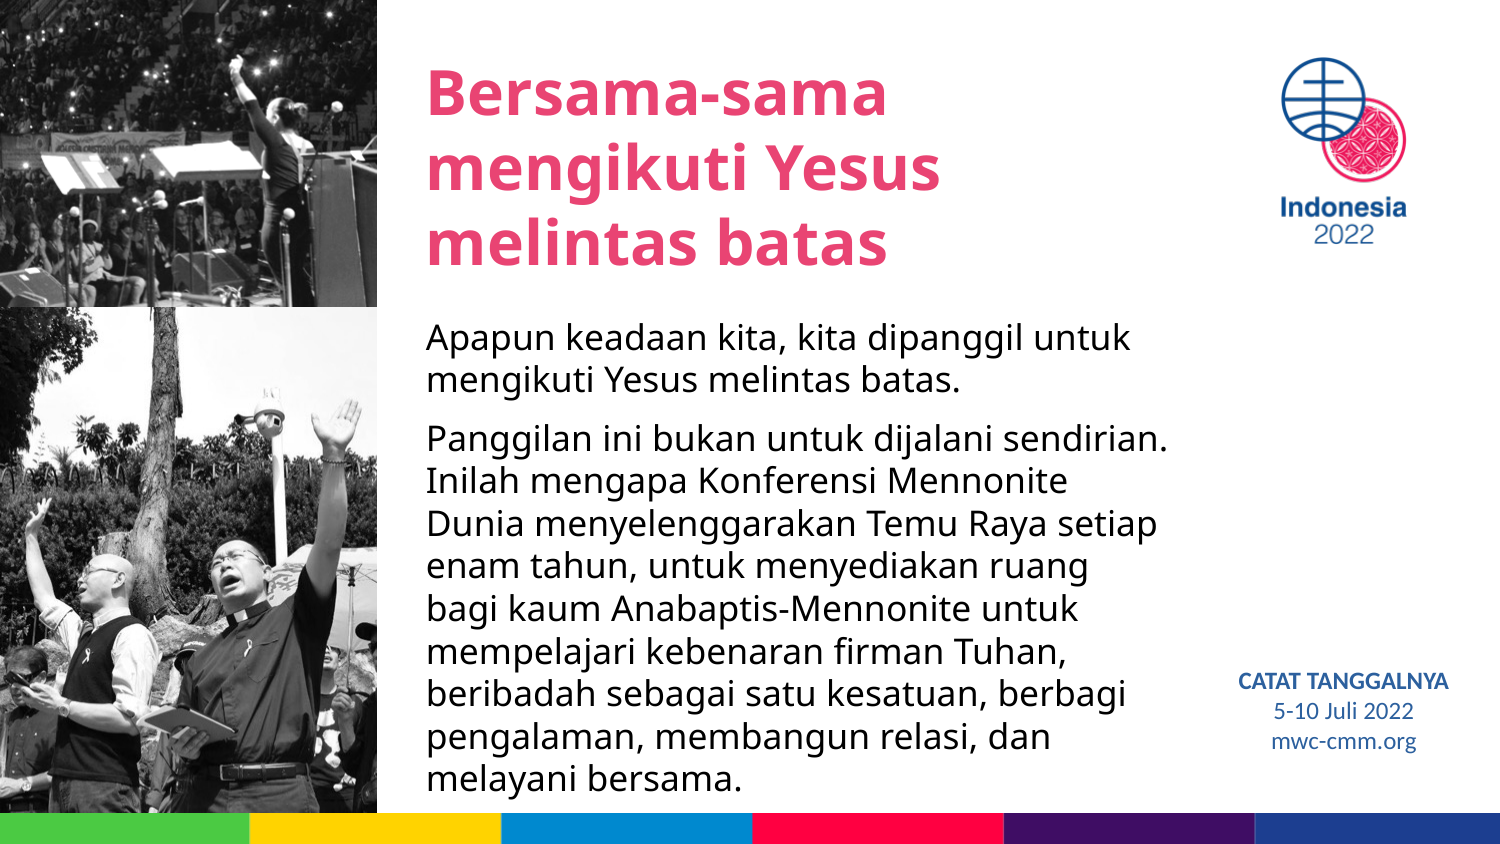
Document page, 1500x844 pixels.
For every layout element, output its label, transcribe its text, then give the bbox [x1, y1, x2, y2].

picture [753, 813, 1500, 844]
picture [0, 0, 501, 844]
title Bersama-sama mengikuti Yesus melintas batas [410, 45, 1184, 244]
text_box CATAT TANGGALNYA 5-10 Juli 2022 mwc-cmm.org [1176, 657, 1500, 762]
subtitle Apapun keadaan kita, kita dipanggil untuk mengikuti Yesus melintas batas. Panggilan ini bukan untuk dijalani sendirian. Inilah mengapa Konferensi Mennonite Dunia menyelenggarakan Temu Raya setiap enam tahun, untuk menyediakan ruang bagi kaum Anabaptis-Mennonite untuk mempelajari kebenaran firman Tuhan, beribadah sebagai satu kesatuan, berbagi pengalaman, membangun relasi, dan melayani bersama. [410, 307, 1184, 813]
picture [1279, 55, 1409, 246]
